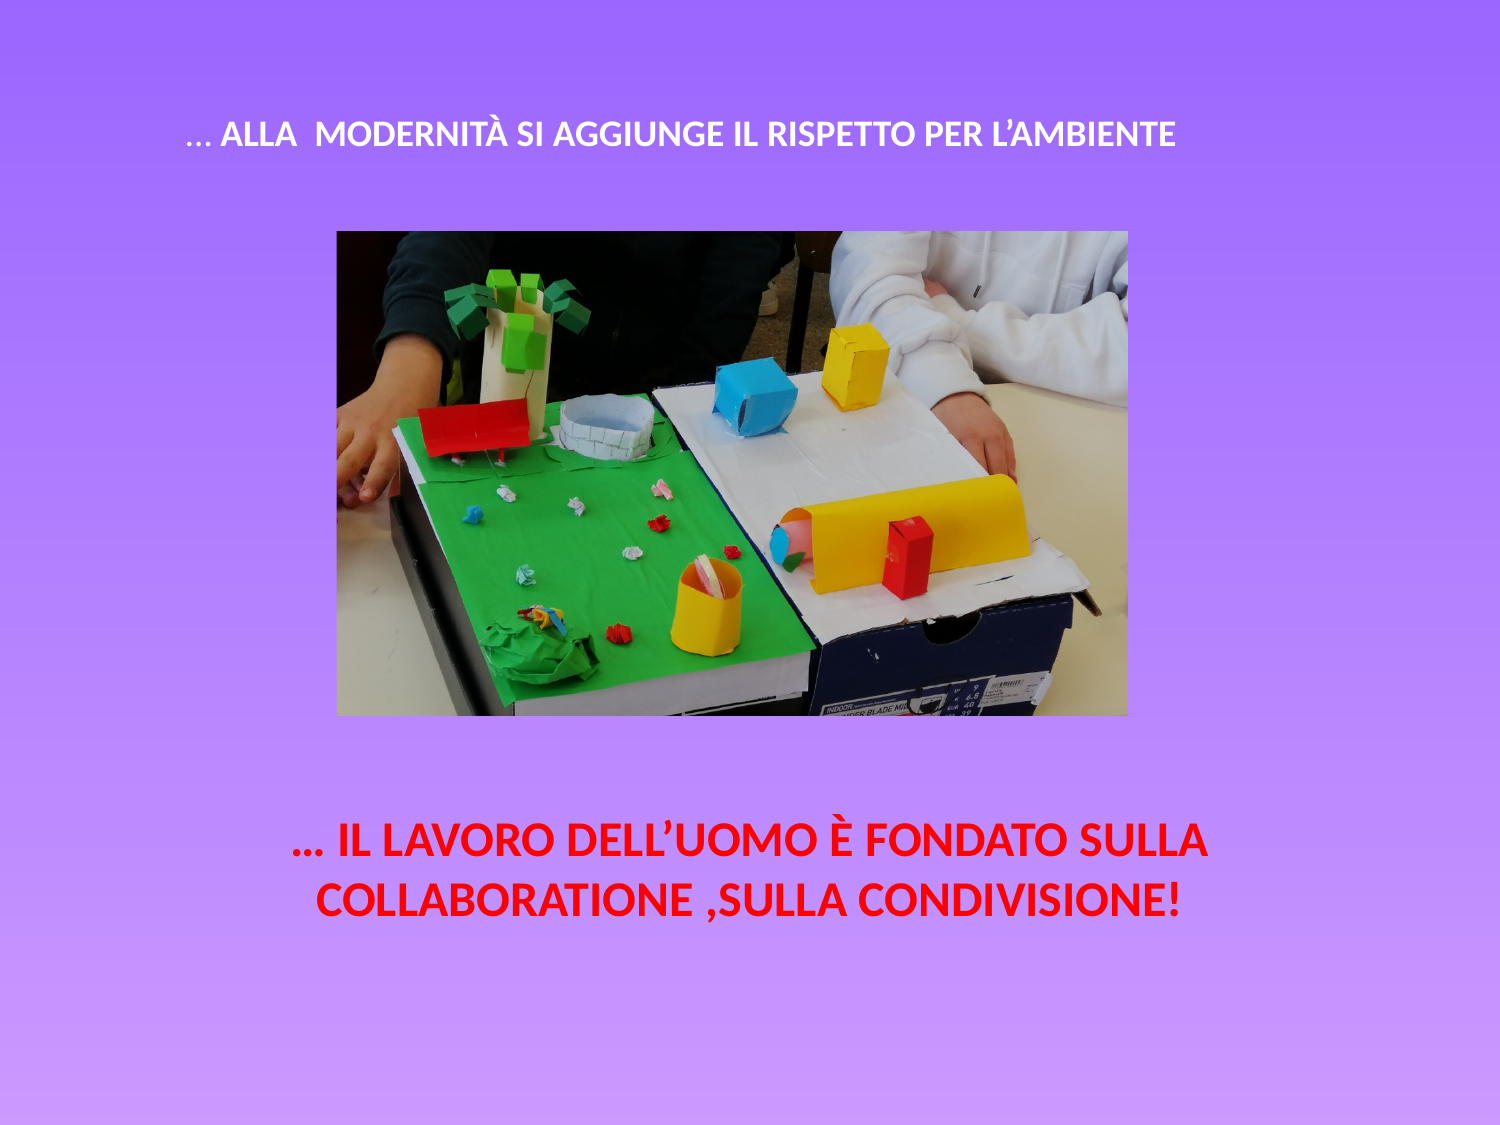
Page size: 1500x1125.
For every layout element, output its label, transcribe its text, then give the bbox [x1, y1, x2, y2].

picture [336, 231, 1129, 717]
text_box … IL LAVORO DELL’UOMO È FONDATO SULLA COLLABORATIONE ,SULLA CONDIVISIONE! [265, 798, 1235, 934]
text_box … ALLA MODERNITÀ SI AGGIUNGE IL RISPETTO PER L’AMBIENTE [171, 101, 1235, 162]
